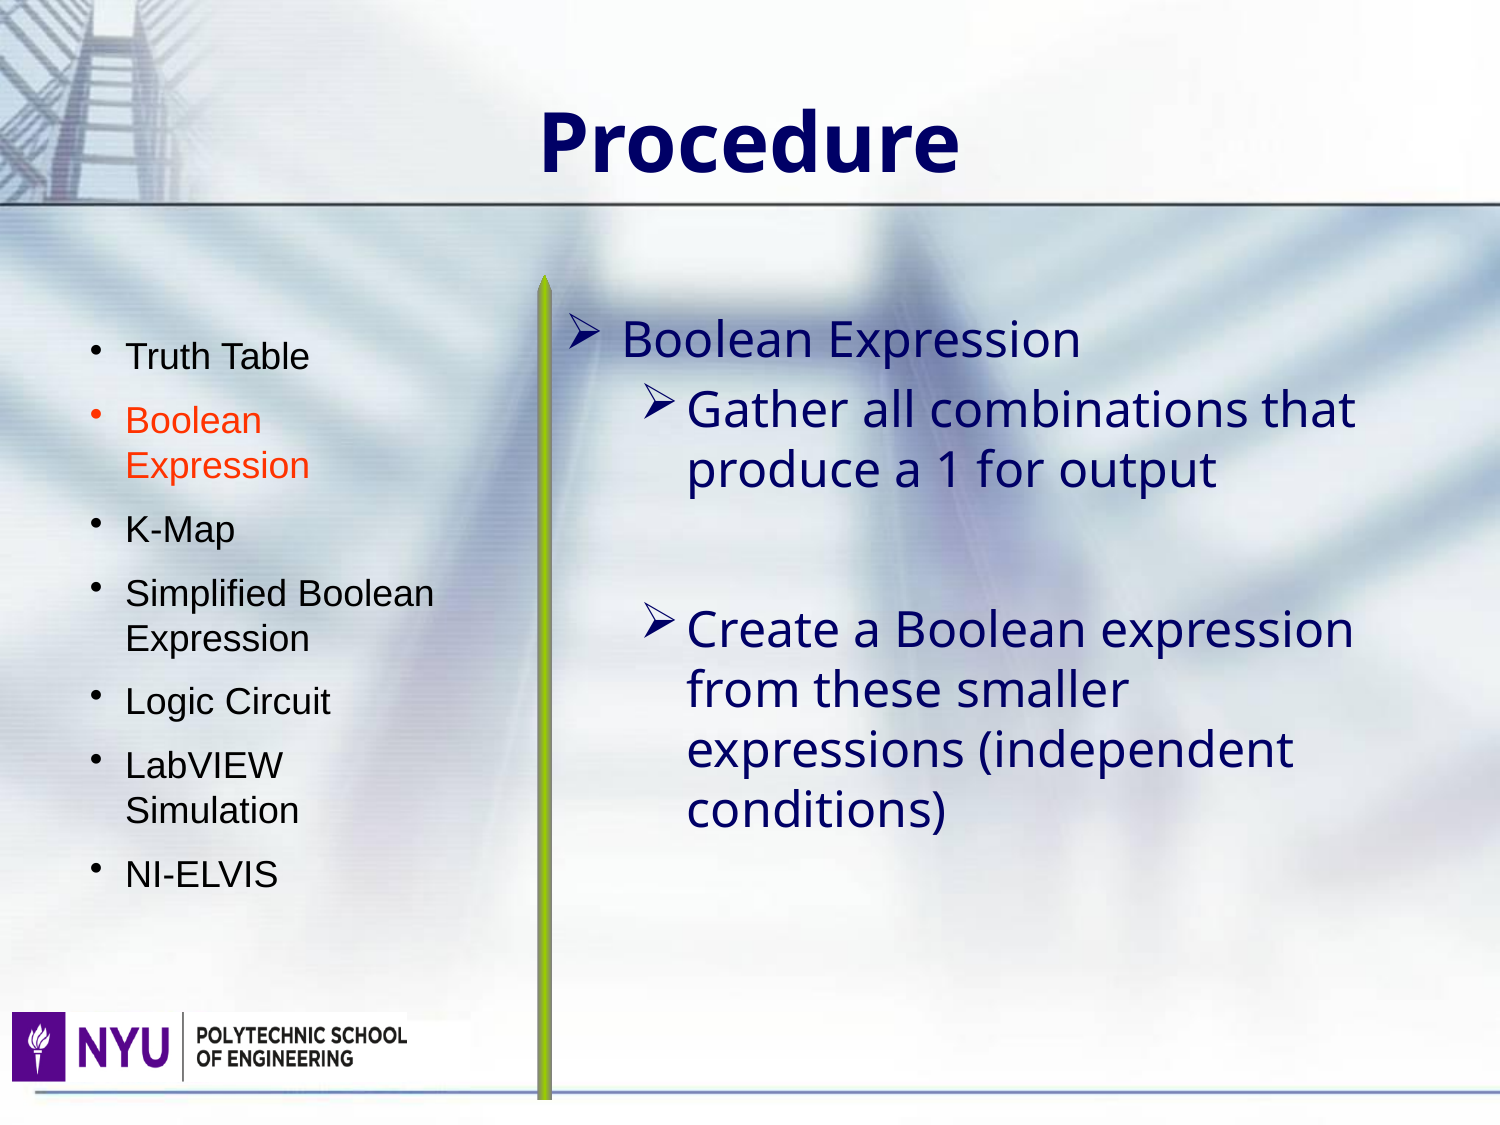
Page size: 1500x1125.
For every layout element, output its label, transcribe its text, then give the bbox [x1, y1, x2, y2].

text_box [537, 275, 552, 1101]
picture [0, 0, 1500, 1125]
list Boolean Expression Gather all combinations that produce a 1 for output Create a Boolean expression from these smaller expressions (independent conditions) [552, 299, 1426, 1006]
title Procedure [74, 44, 1426, 233]
text_box Truth Table Boolean Expression K-Map Simplified Boolean Expression Logic Circuit LabVIEW Simulation NI-ELVIS [74, 324, 463, 967]
